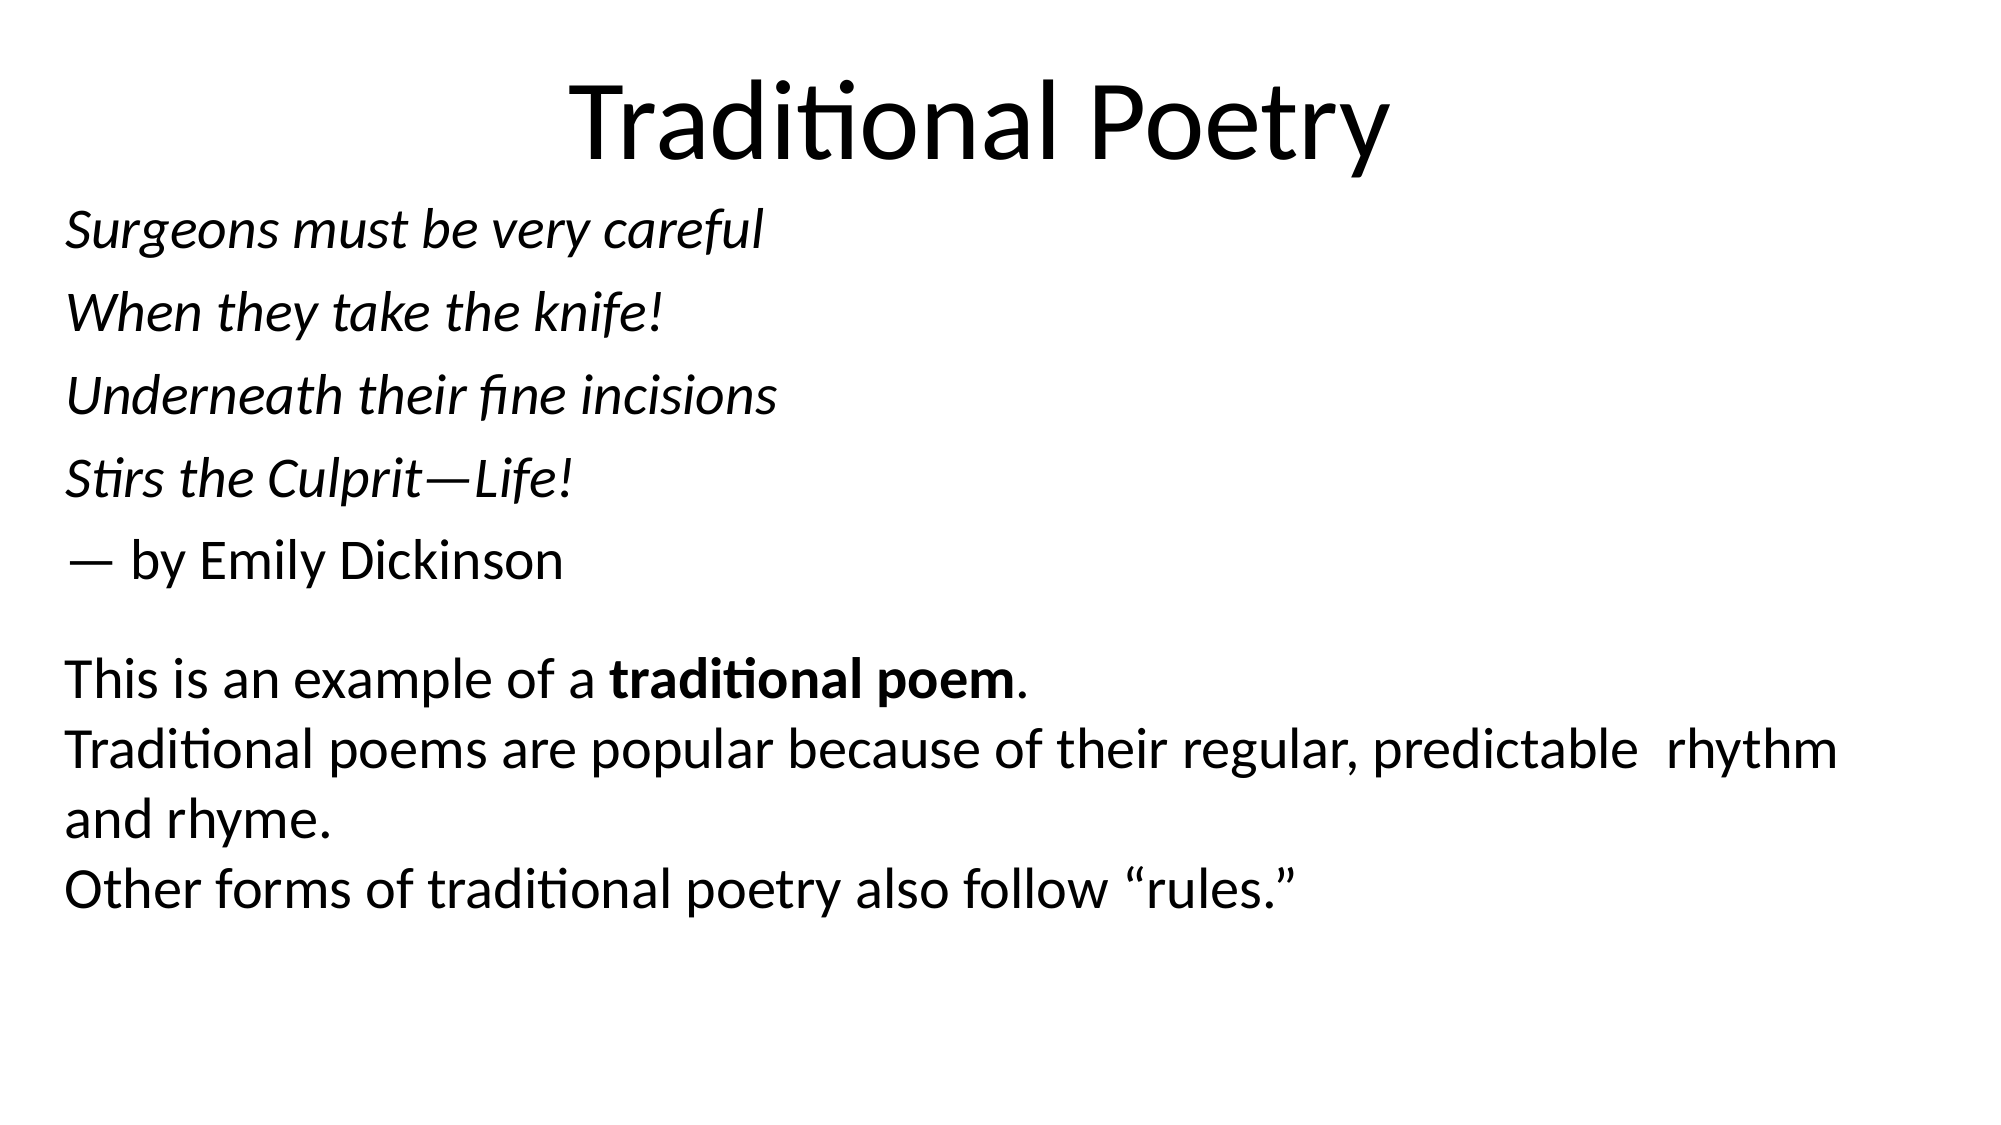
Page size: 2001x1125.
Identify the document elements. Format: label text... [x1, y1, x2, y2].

text_box This is an example of a traditional poem. Traditional poems are popular because of their regular, predictable rhythm and rhyme. Other forms of traditional poetry also follow “rules.” [50, 562, 1946, 928]
text_box Traditional Poetry [554, 37, 1485, 190]
list Surgeons must be very careful When they take the knife! Underneath their fine incisions Stirs the Culprit—Life! — by Emily Dickinson [50, 191, 950, 562]
